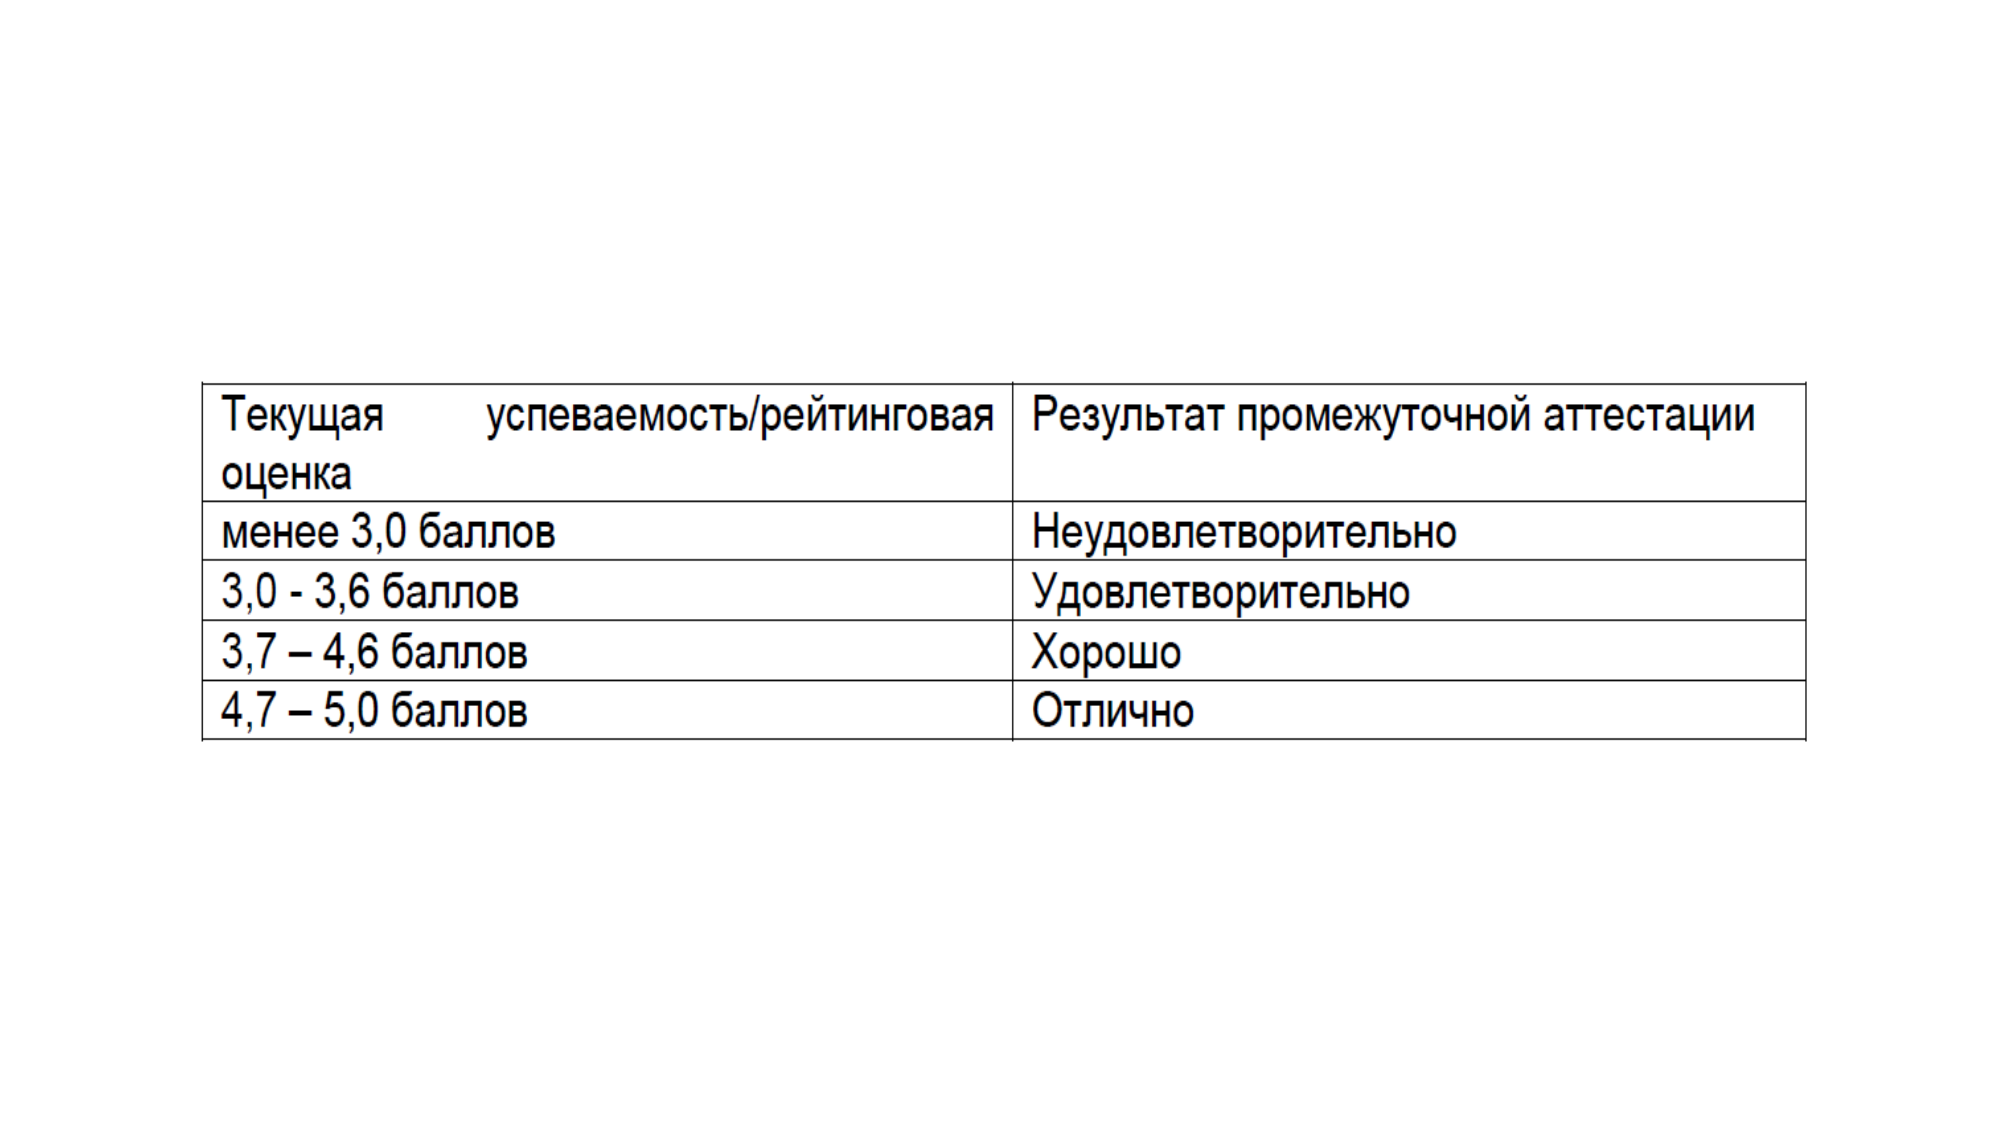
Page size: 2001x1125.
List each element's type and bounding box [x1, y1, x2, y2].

picture [177, 350, 1860, 774]
